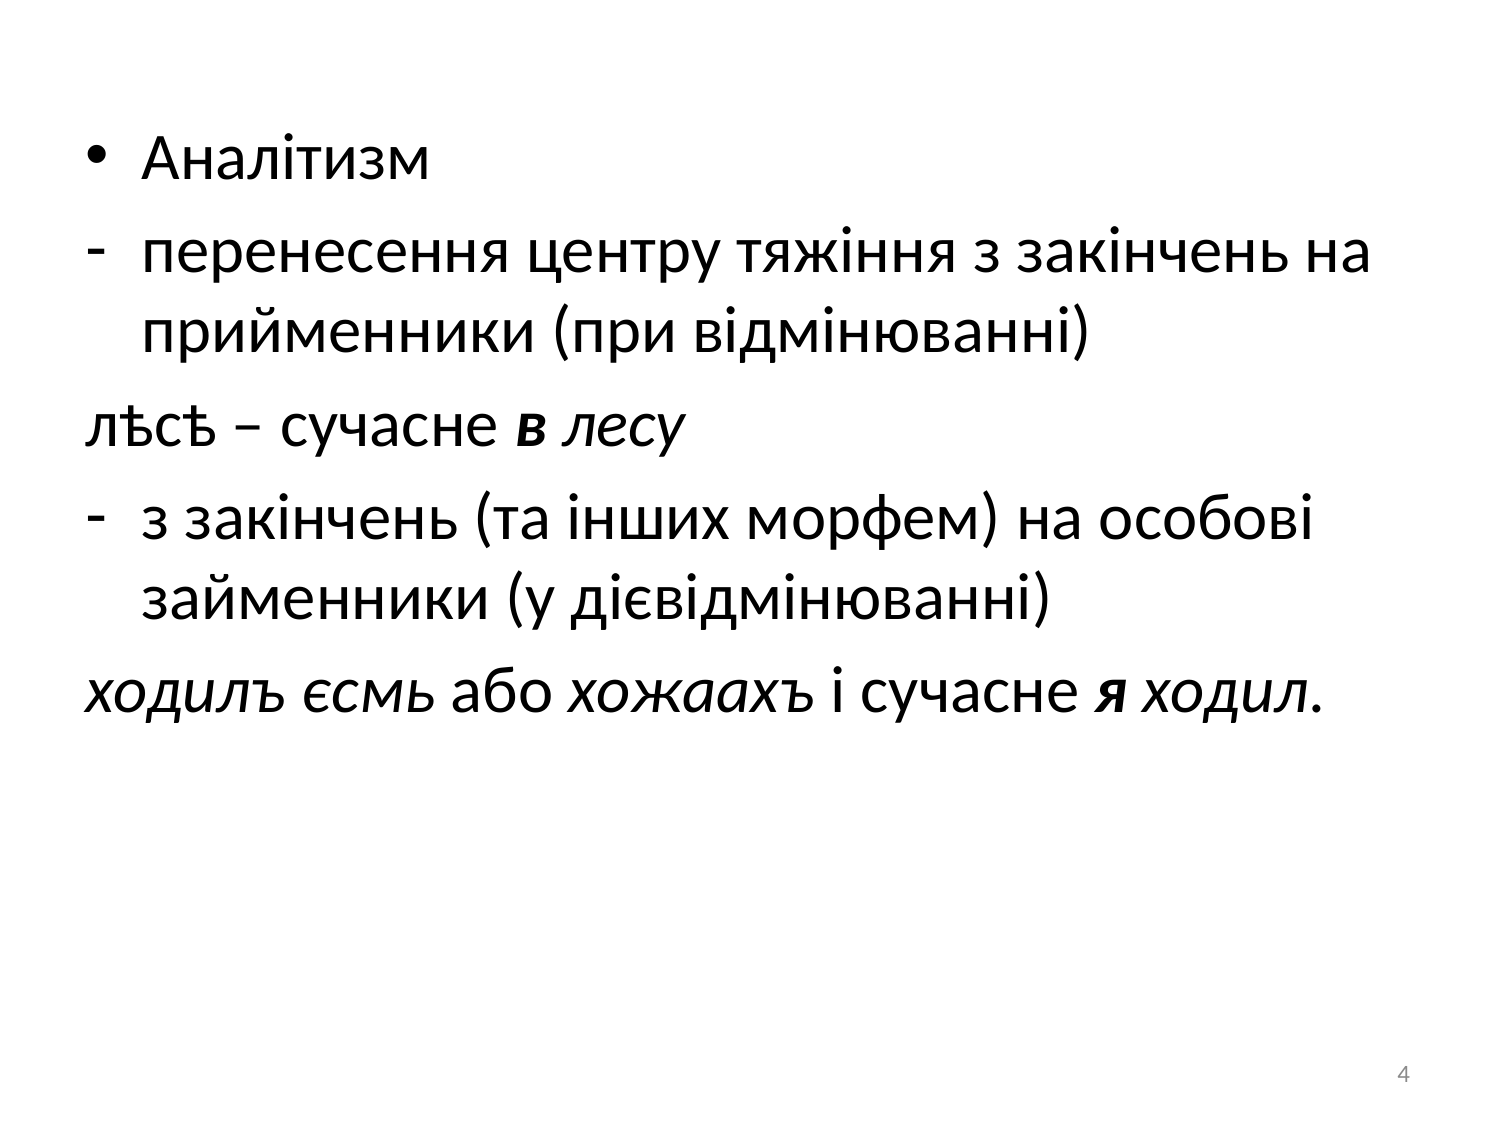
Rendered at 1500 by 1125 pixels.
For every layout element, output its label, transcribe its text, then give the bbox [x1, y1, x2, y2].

slide_number 4 [1074, 1042, 1425, 1103]
list Аналітизм перенесення центру тяжіння з закінчень на прийменники (при відмінюванні) лѣсѣ – сучасне в лесу з закінчень (та інших морфем) на особові займенники (у дієвідмінюванні) ходилъ єсмь або хожаахъ і сучасне я ходил. [70, 105, 1421, 848]
